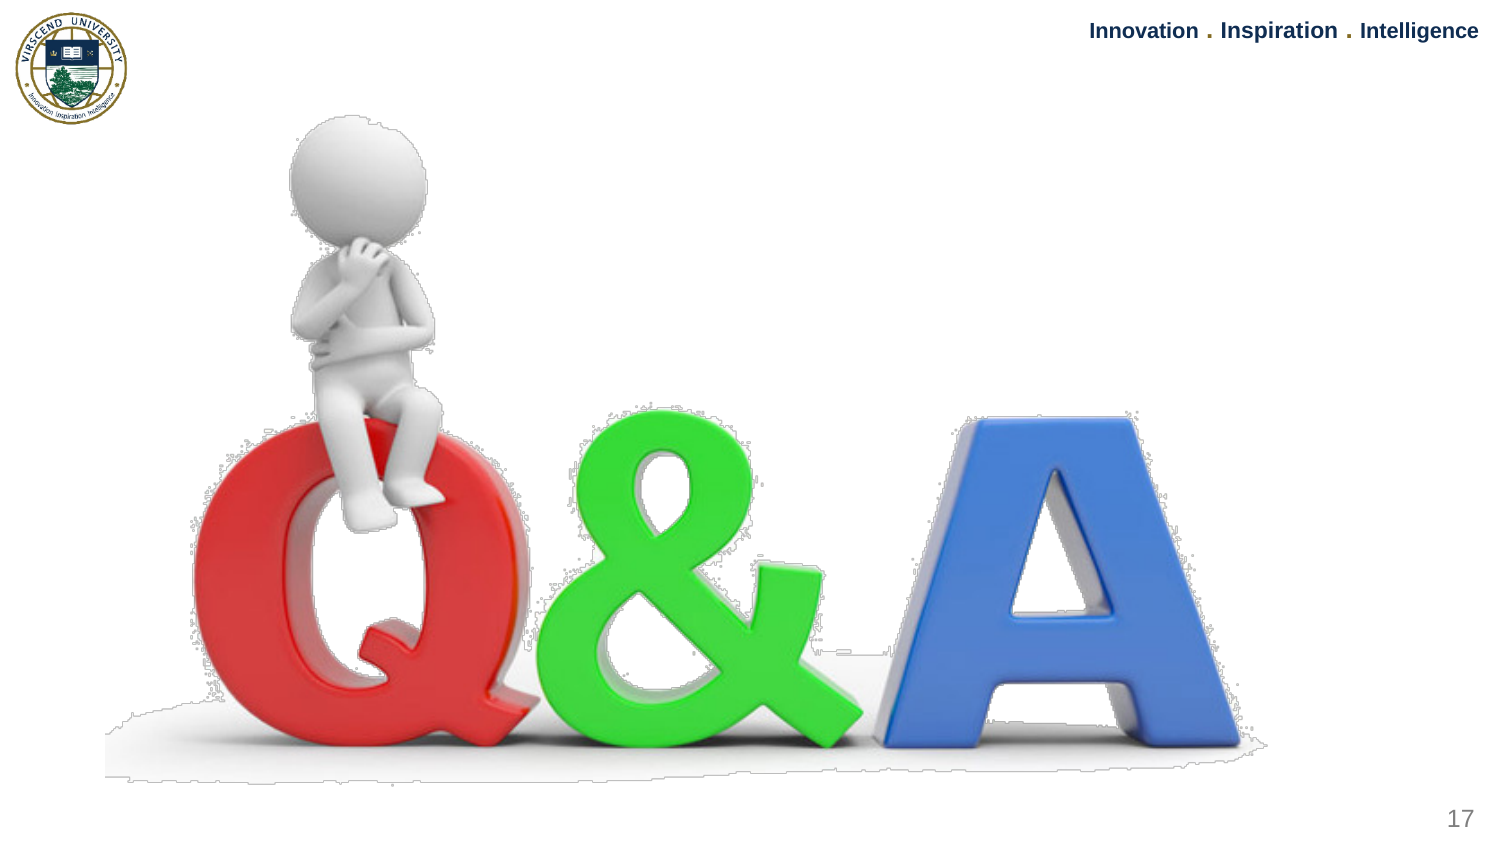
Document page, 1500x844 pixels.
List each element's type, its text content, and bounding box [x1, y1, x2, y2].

text_box 17 [1139, 795, 1490, 836]
picture [0, 0, 1325, 800]
